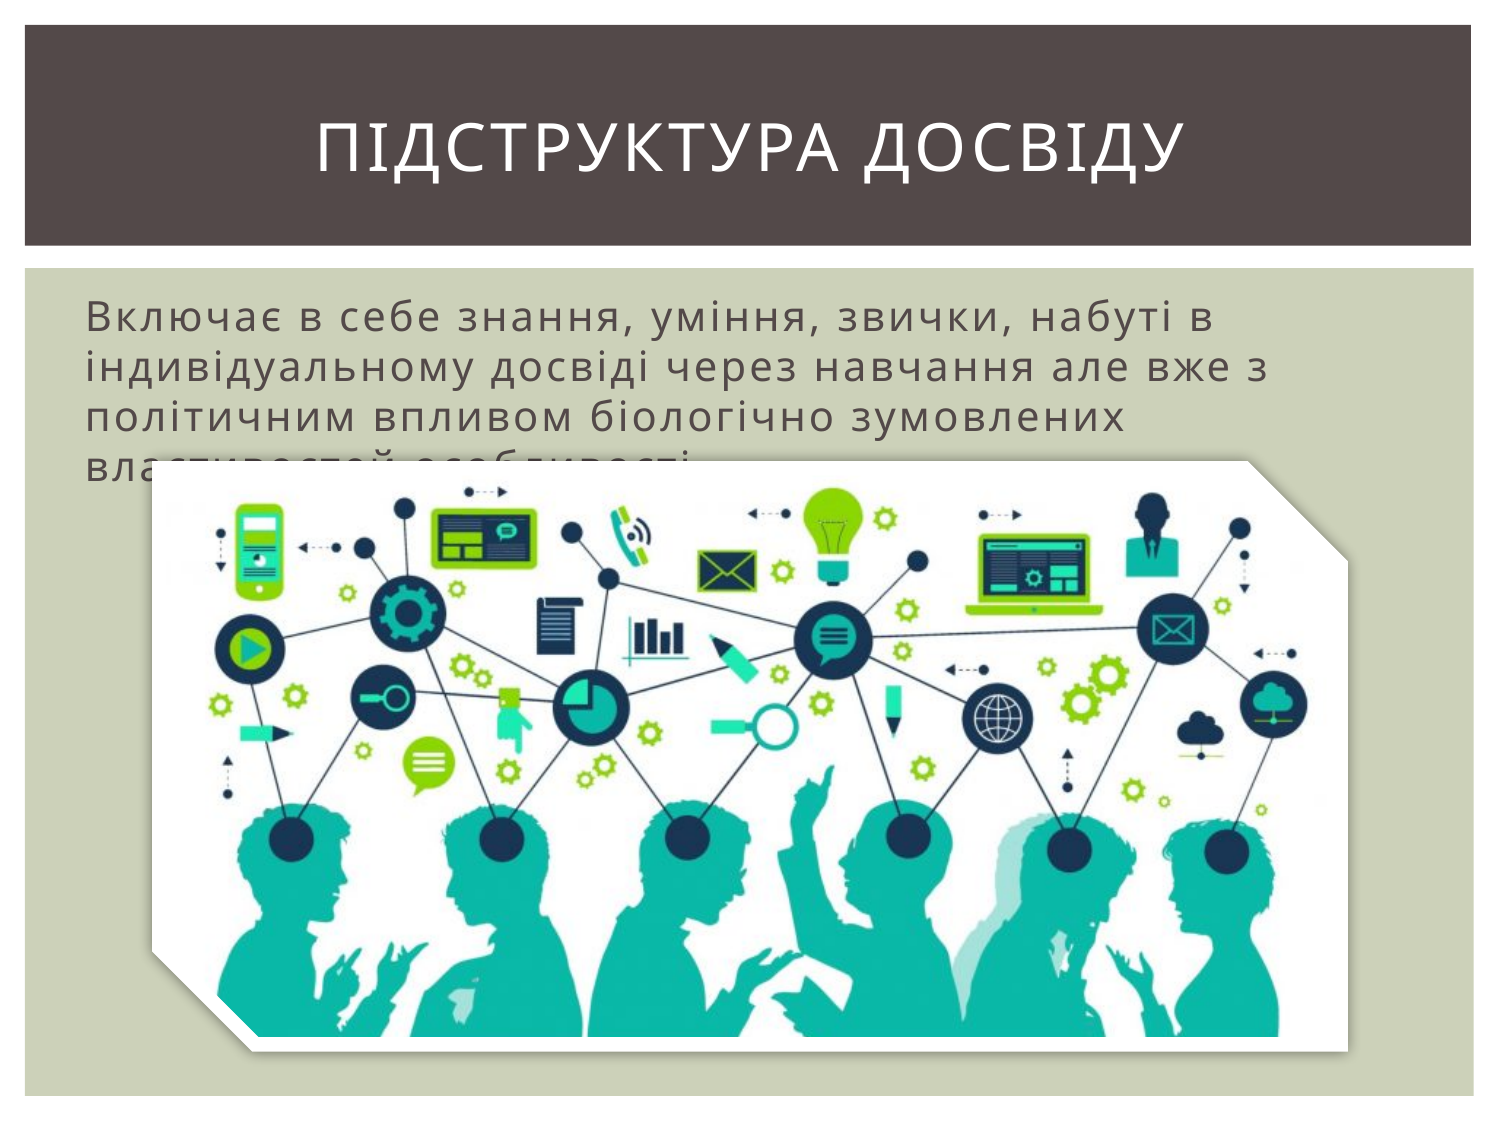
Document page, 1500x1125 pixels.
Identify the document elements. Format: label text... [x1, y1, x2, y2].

list Включає в себе знання, уміння, звички, набуті в індивідуальному досвіді через навчання але вже з політичним впливом біологічно зумовлених властивостей особливості. [62, 281, 1442, 1005]
title Підструктура досвіду [62, 58, 1438, 232]
picture [159, 467, 1341, 1045]
